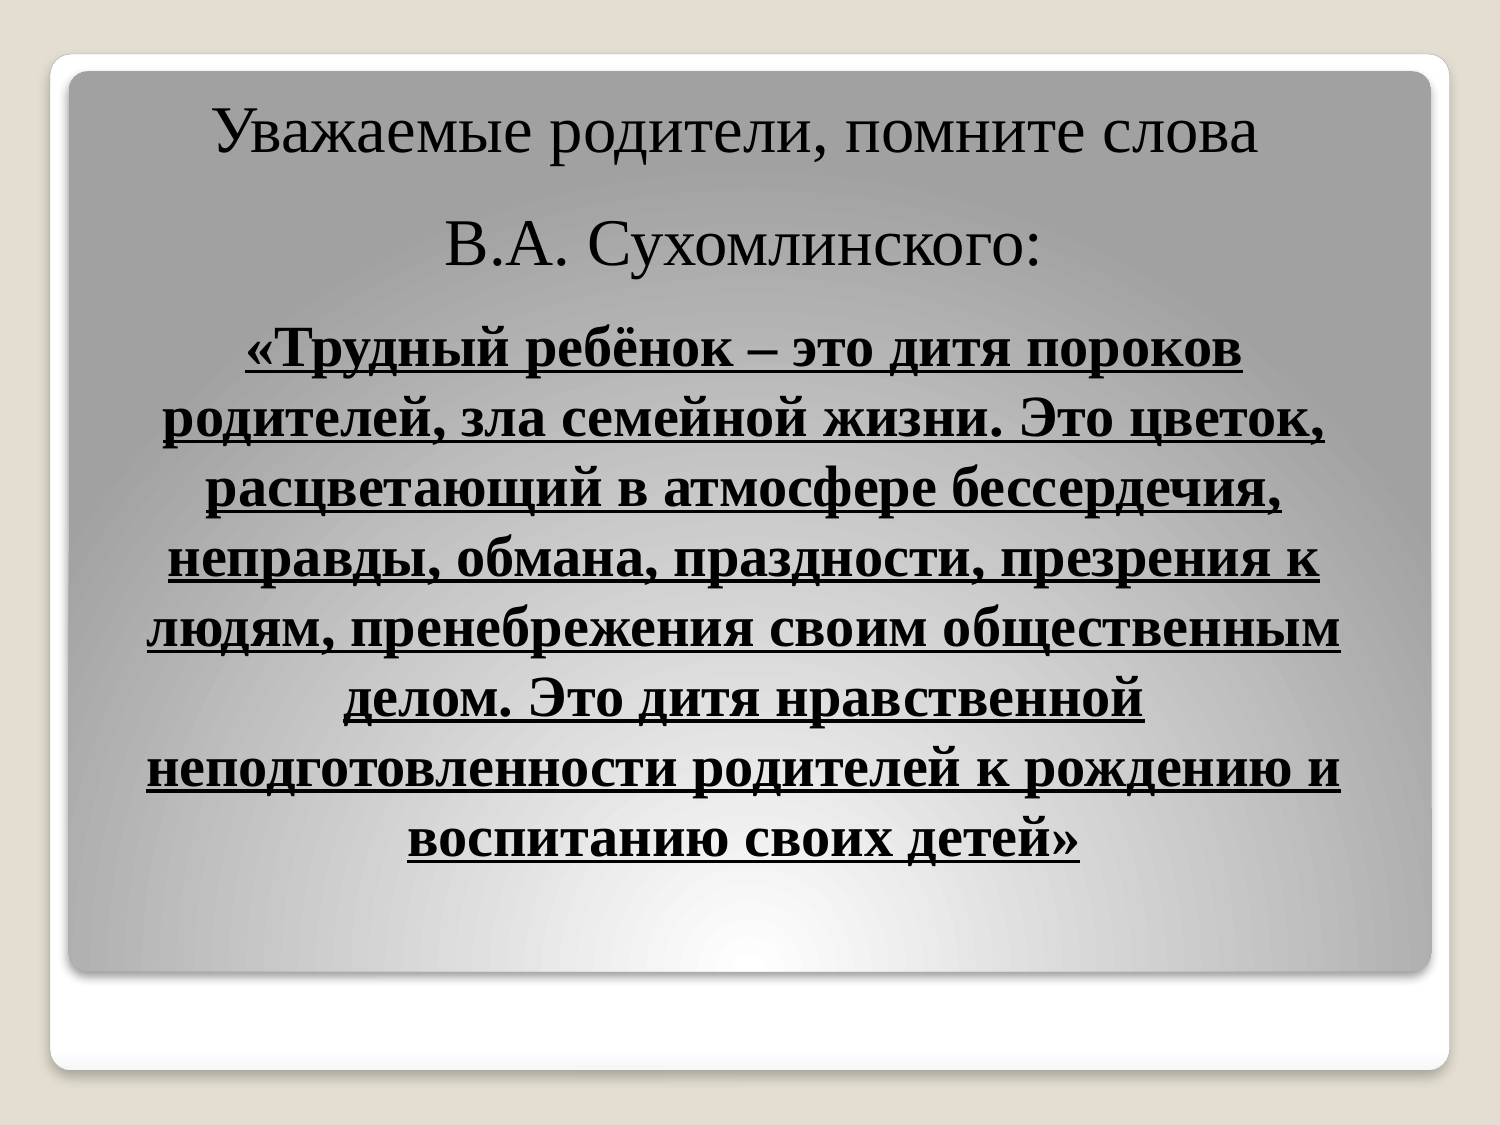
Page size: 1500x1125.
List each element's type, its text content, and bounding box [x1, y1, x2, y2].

text_box Уважаемые родители, помните слова В.А. Сухомлинского: «Трудный ребёнок – это дитя пороков родителей, зла семейной жизни. Это цветок, расцветающий в атмосфере бессердечия, неправды, обмана, праздности, презрения к людям, пренебрежения своим общественным делом. Это дитя нравственной неподготовленности родителей к рождению и воспитанию своих детей» [100, 78, 1388, 1102]
